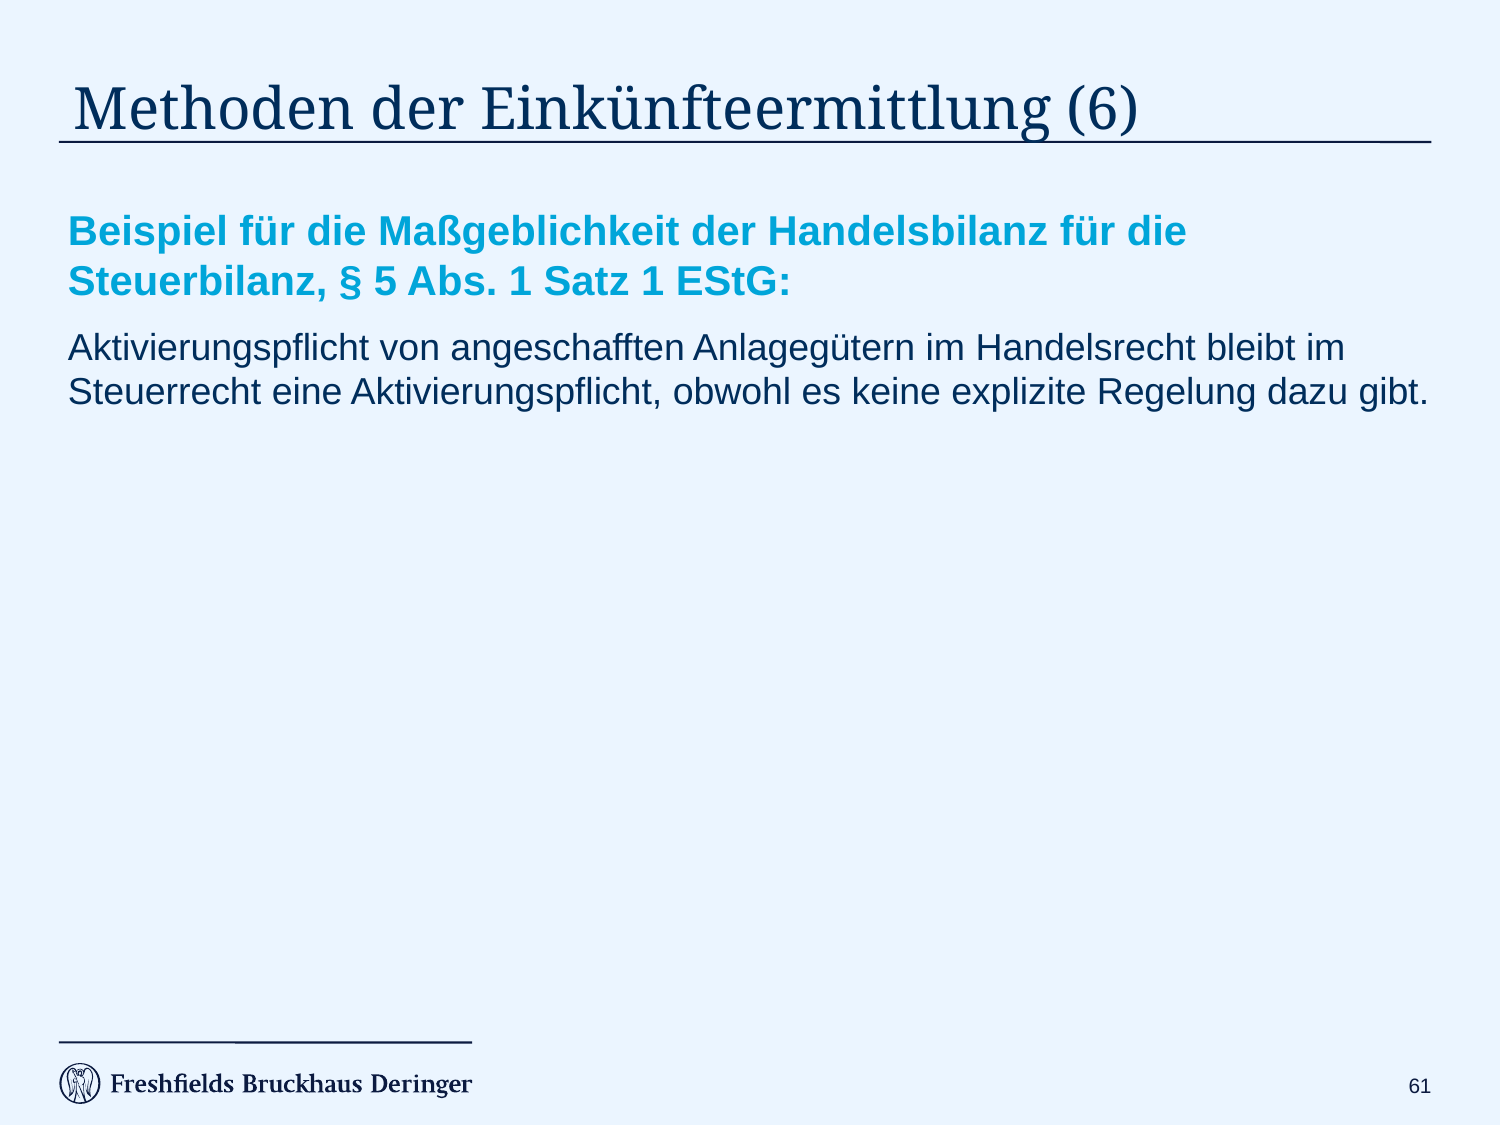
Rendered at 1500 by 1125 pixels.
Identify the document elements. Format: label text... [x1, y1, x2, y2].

title Methoden der Einkünfteermittlung (6) [58, 58, 1432, 154]
text_box Beispiel für die Maßgeblichkeit der Handelsbilanz für die Steuerbilanz, § 5 Abs. 1 Satz 1 EStG: Aktivierungspflicht von angeschafften Anlagegütern im Handelsrecht bleibt im Steuerrecht eine Aktivierungspflicht, obwohl es keine explizite Regelung dazu gibt. [53, 196, 1454, 529]
slide_number 60 [1077, 1056, 1432, 1098]
